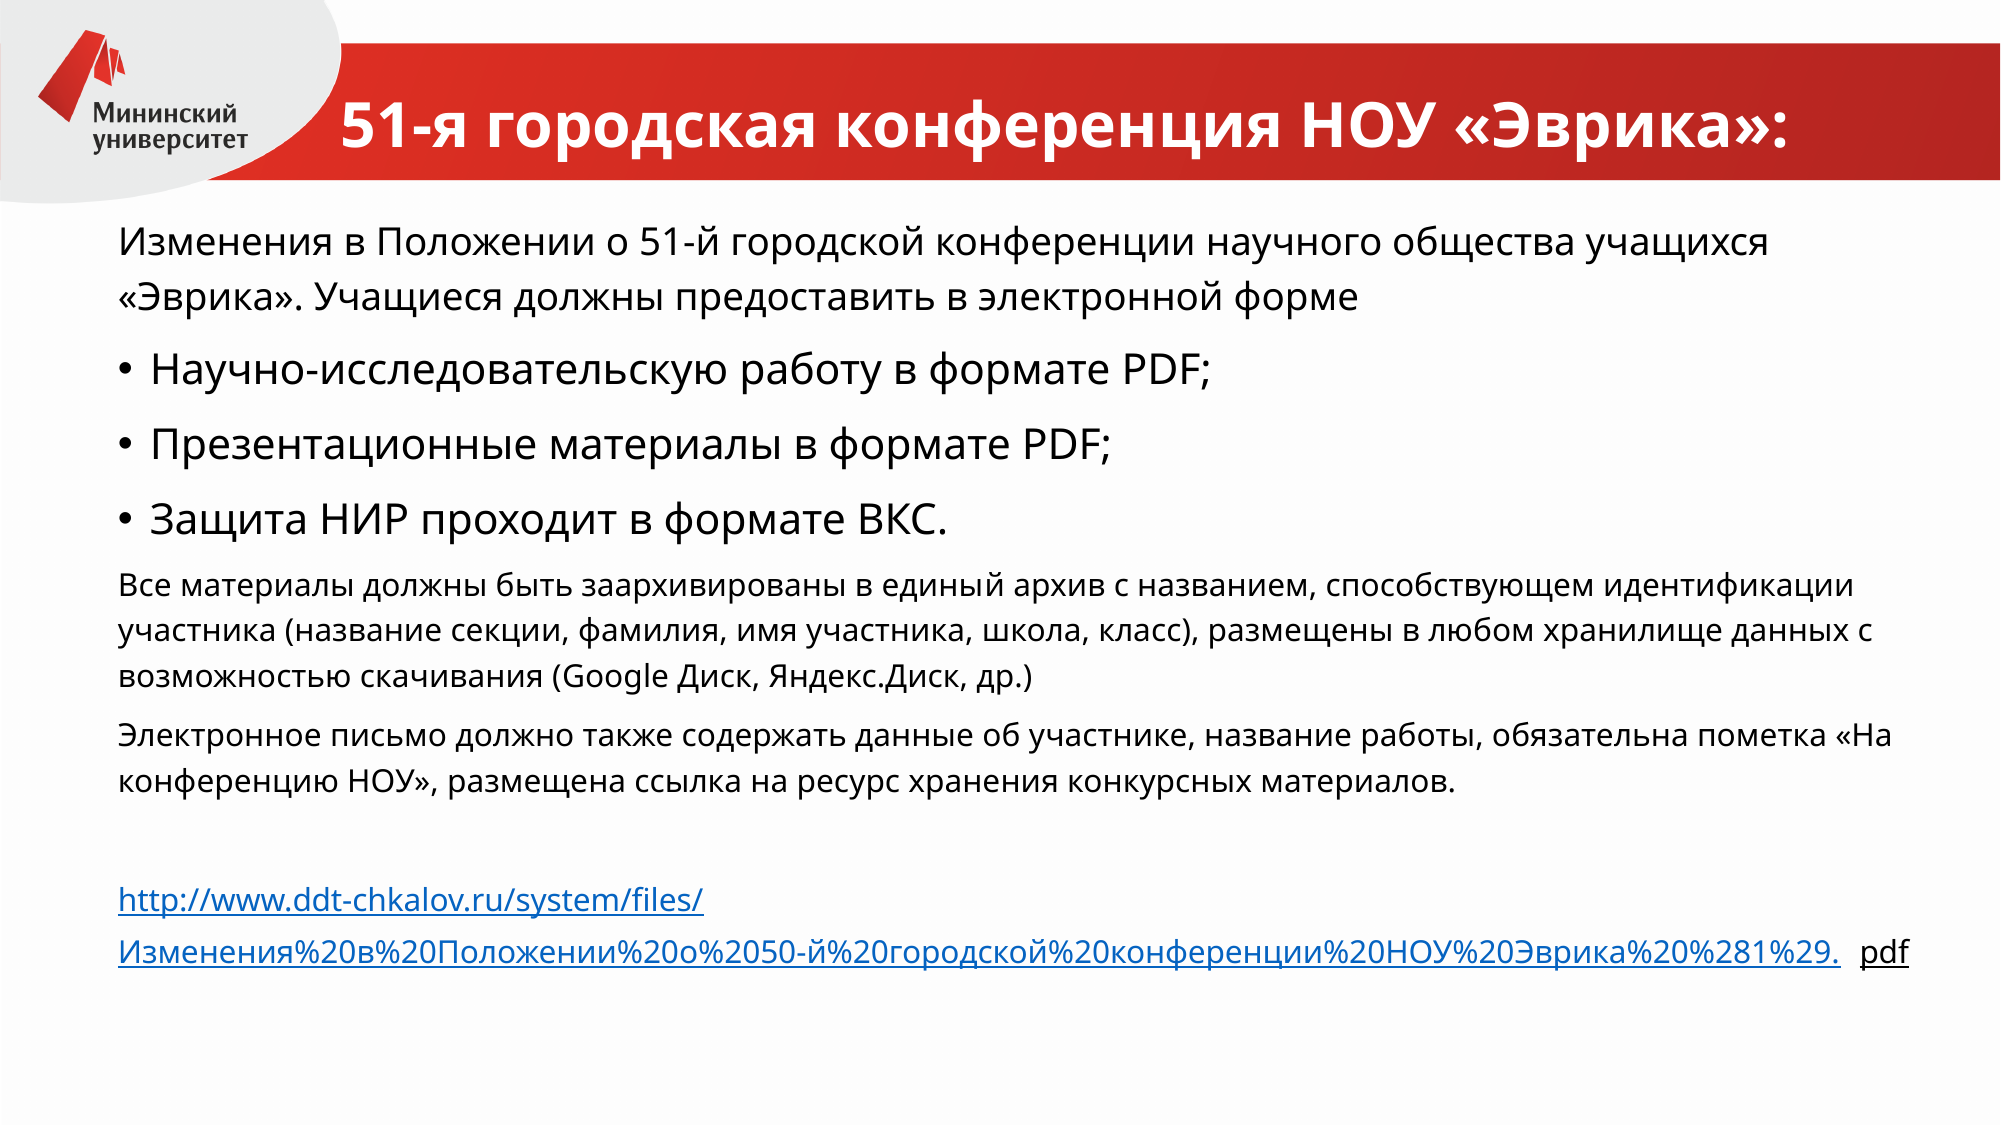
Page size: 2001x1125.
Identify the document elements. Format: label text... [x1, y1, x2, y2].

title 51-я городская конференция НОУ «Эврика»: [325, 24, 2000, 231]
picture [0, 0, 2001, 1125]
list Изменения в Положении о 51-й городской конференции научного общества учащихся «Эврика». Учащиеся должны предоставить в электронной форме Научно-исследовательскую работу в формате PDF; Презентационные материалы в формате PDF; Защита НИР проходит в формате ВКС. Все материалы должны быть заархивированы в единый архив с названием, способствующем идентификации участника (название секции, фамилия, имя участника, школа, класс), размещены в любом хранилище данных с возможностью скачивания (Google Диск, Яндекс.Диск, др.) Электронное письмо должно также содержать данные об участнике, название работы, обязательна пометка «На конференцию НОУ», размещена ссылка на ресурс хранения конкурсных материалов. http://www.ddt-chkalov.ru/system/files/Изменения%20в%20Положении%20о%2050-й%20городской%20конференции%20НОУ%20Эврика%20%281%29.pdf [102, 200, 1946, 1069]
